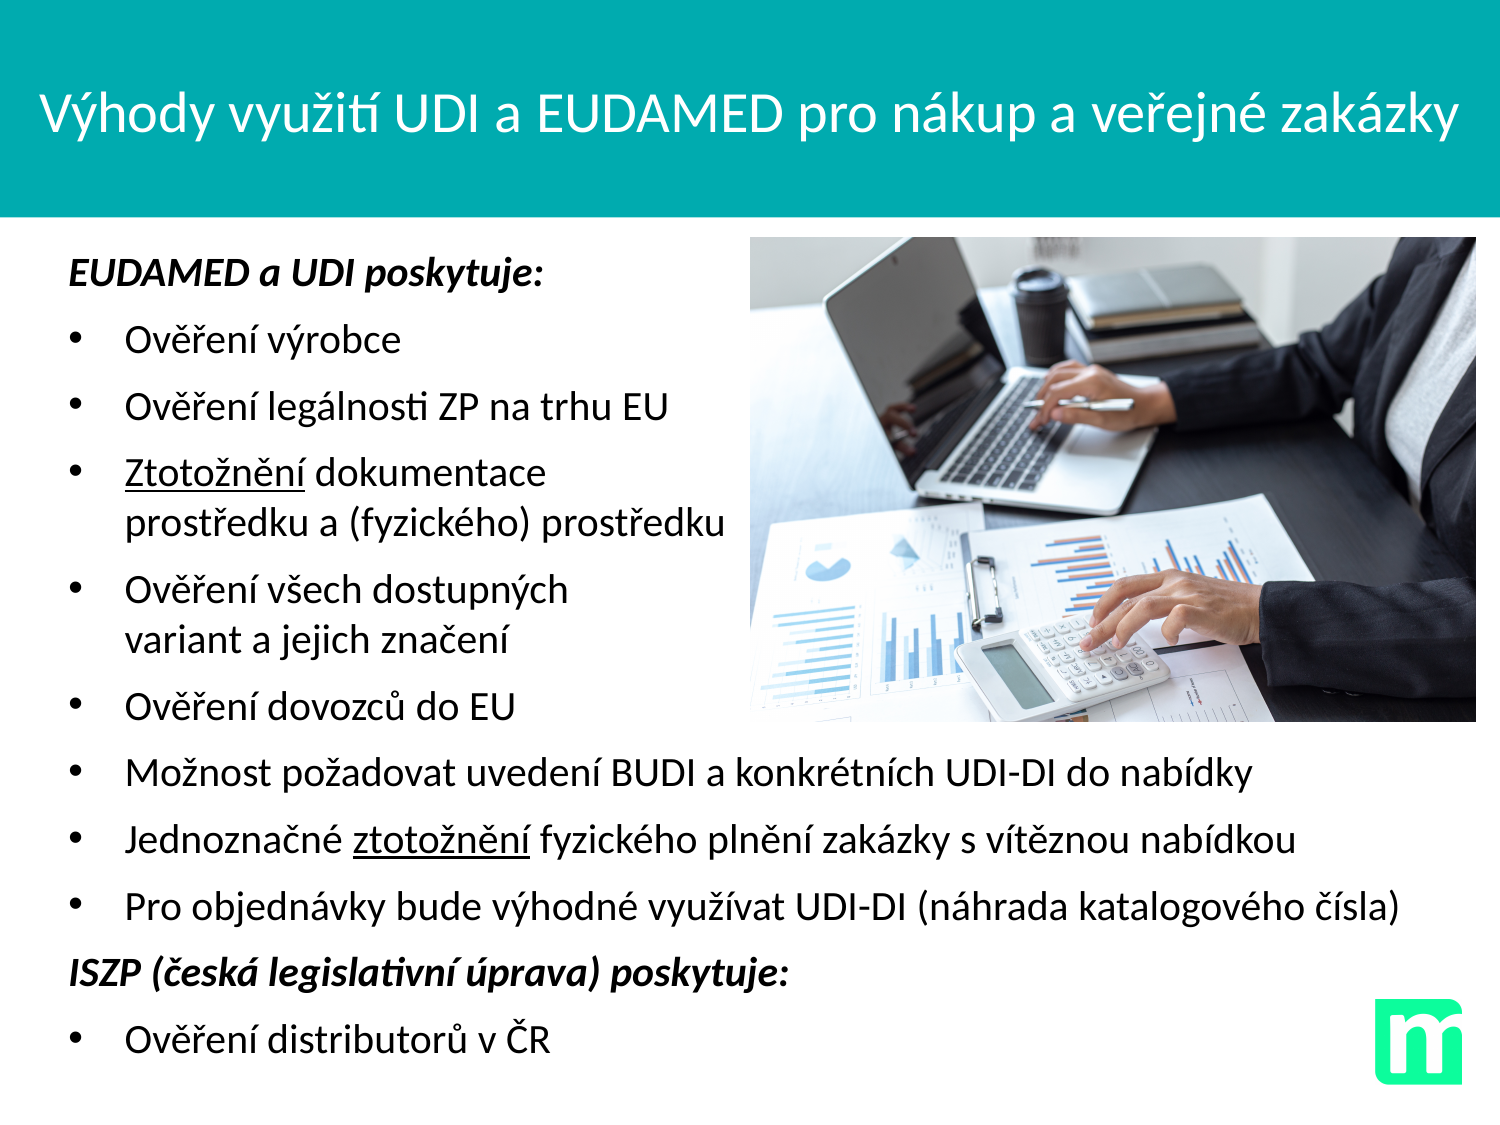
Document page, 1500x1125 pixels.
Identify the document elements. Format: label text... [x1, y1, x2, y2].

title Výhody využití UDI a EUDAMED pro nákup a veřejné zakázky [0, 0, 1500, 218]
picture [1375, 999, 1462, 1086]
picture [749, 237, 1477, 722]
list EUDAMED a UDI poskytuje: Ověření výrobce Ověření legálnosti ZP na trhu EU Ztotožnění dokumentace prostředku a (fyzického) prostředku Ověření všech dostupných variant a jejich značení Ověření dovozců do EU Možnost požadovat uvedení BUDI a konkrétních UDI-DI do nabídky Jednoznačné ztotožnění fyzického plnění zakázky s vítěznou nabídkou Pro objednávky bude výhodné využívat UDI-DI (náhrada katalogového čísla) ISZP (česká legislativní úprava) poskytuje: Ověření distributorů v ČR [53, 237, 1462, 1053]
